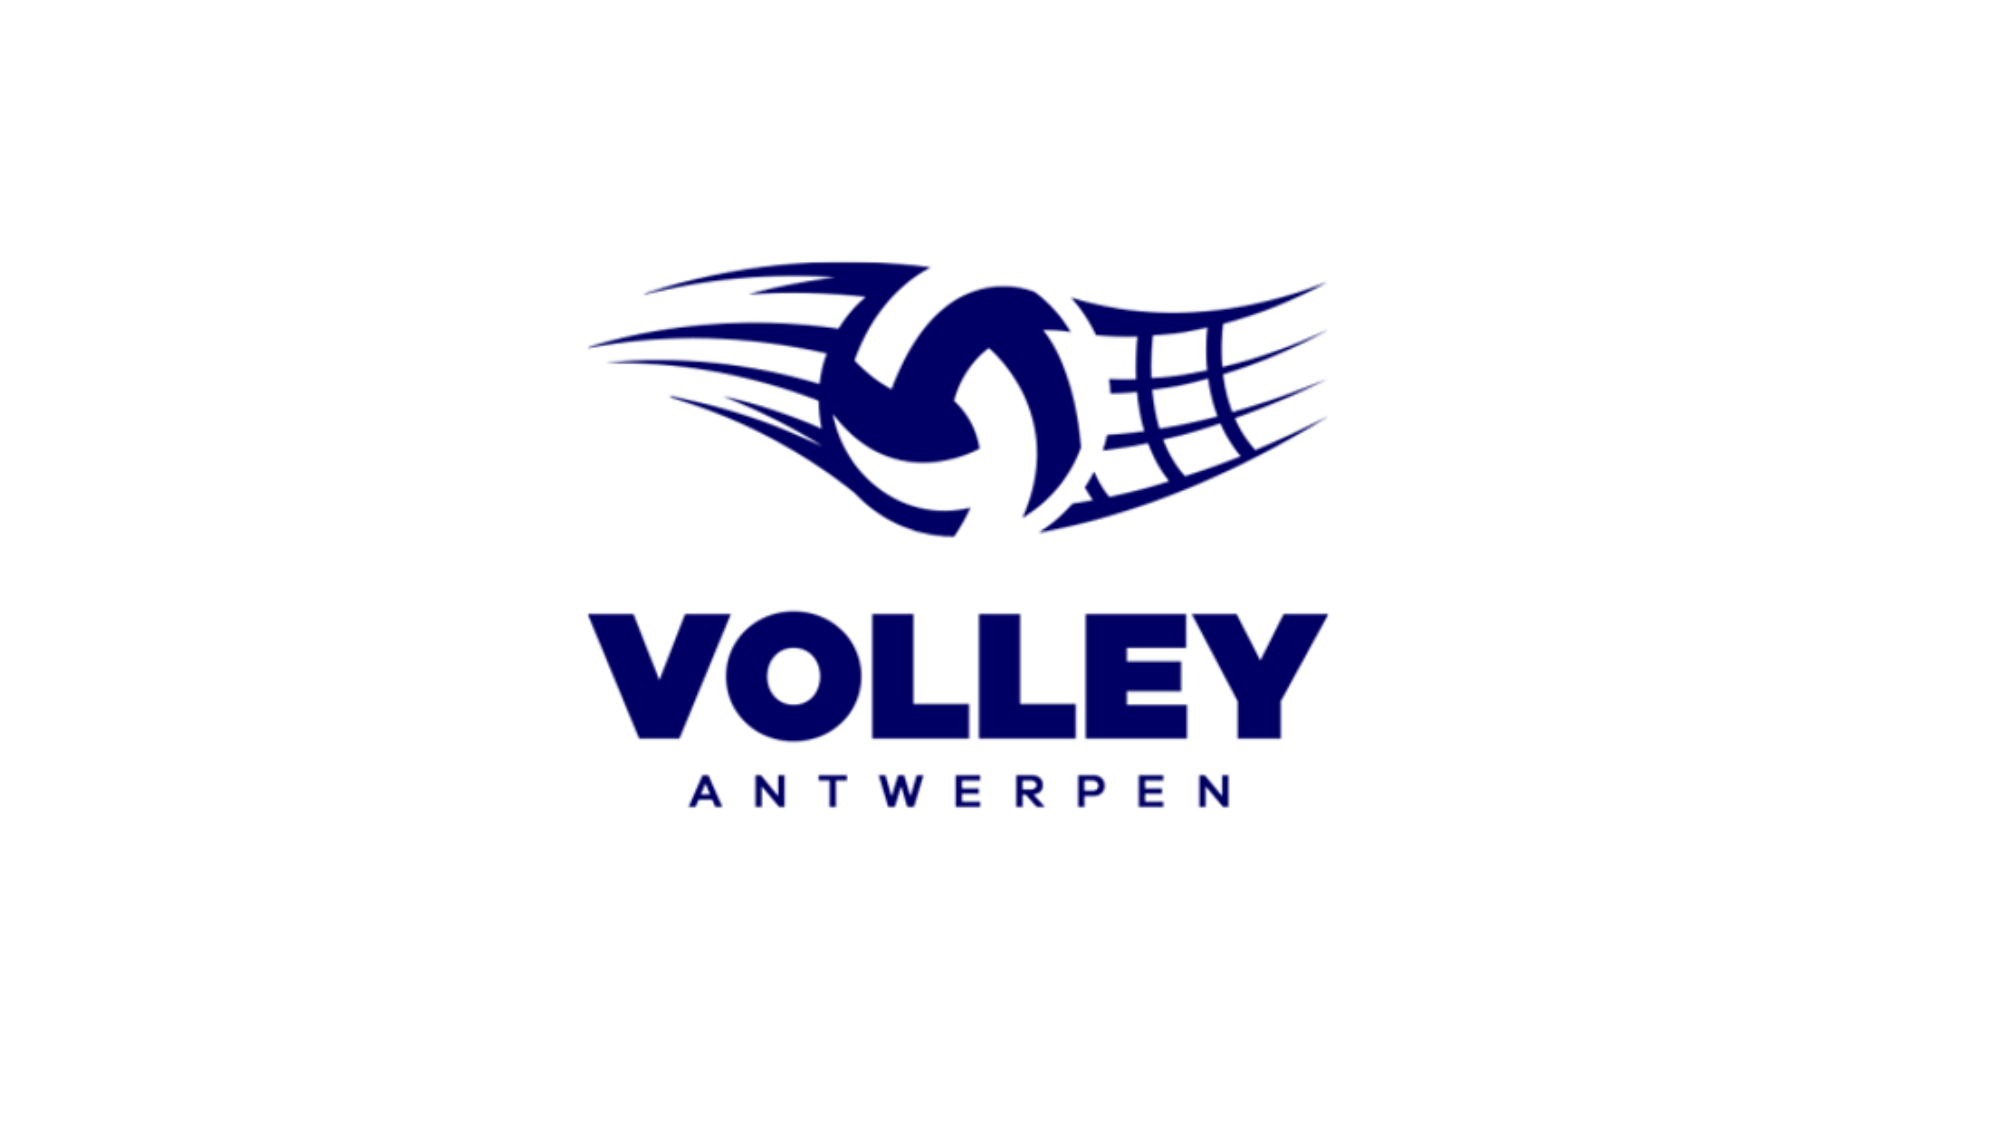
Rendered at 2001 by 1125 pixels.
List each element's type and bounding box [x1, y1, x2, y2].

picture [513, 232, 1487, 893]
